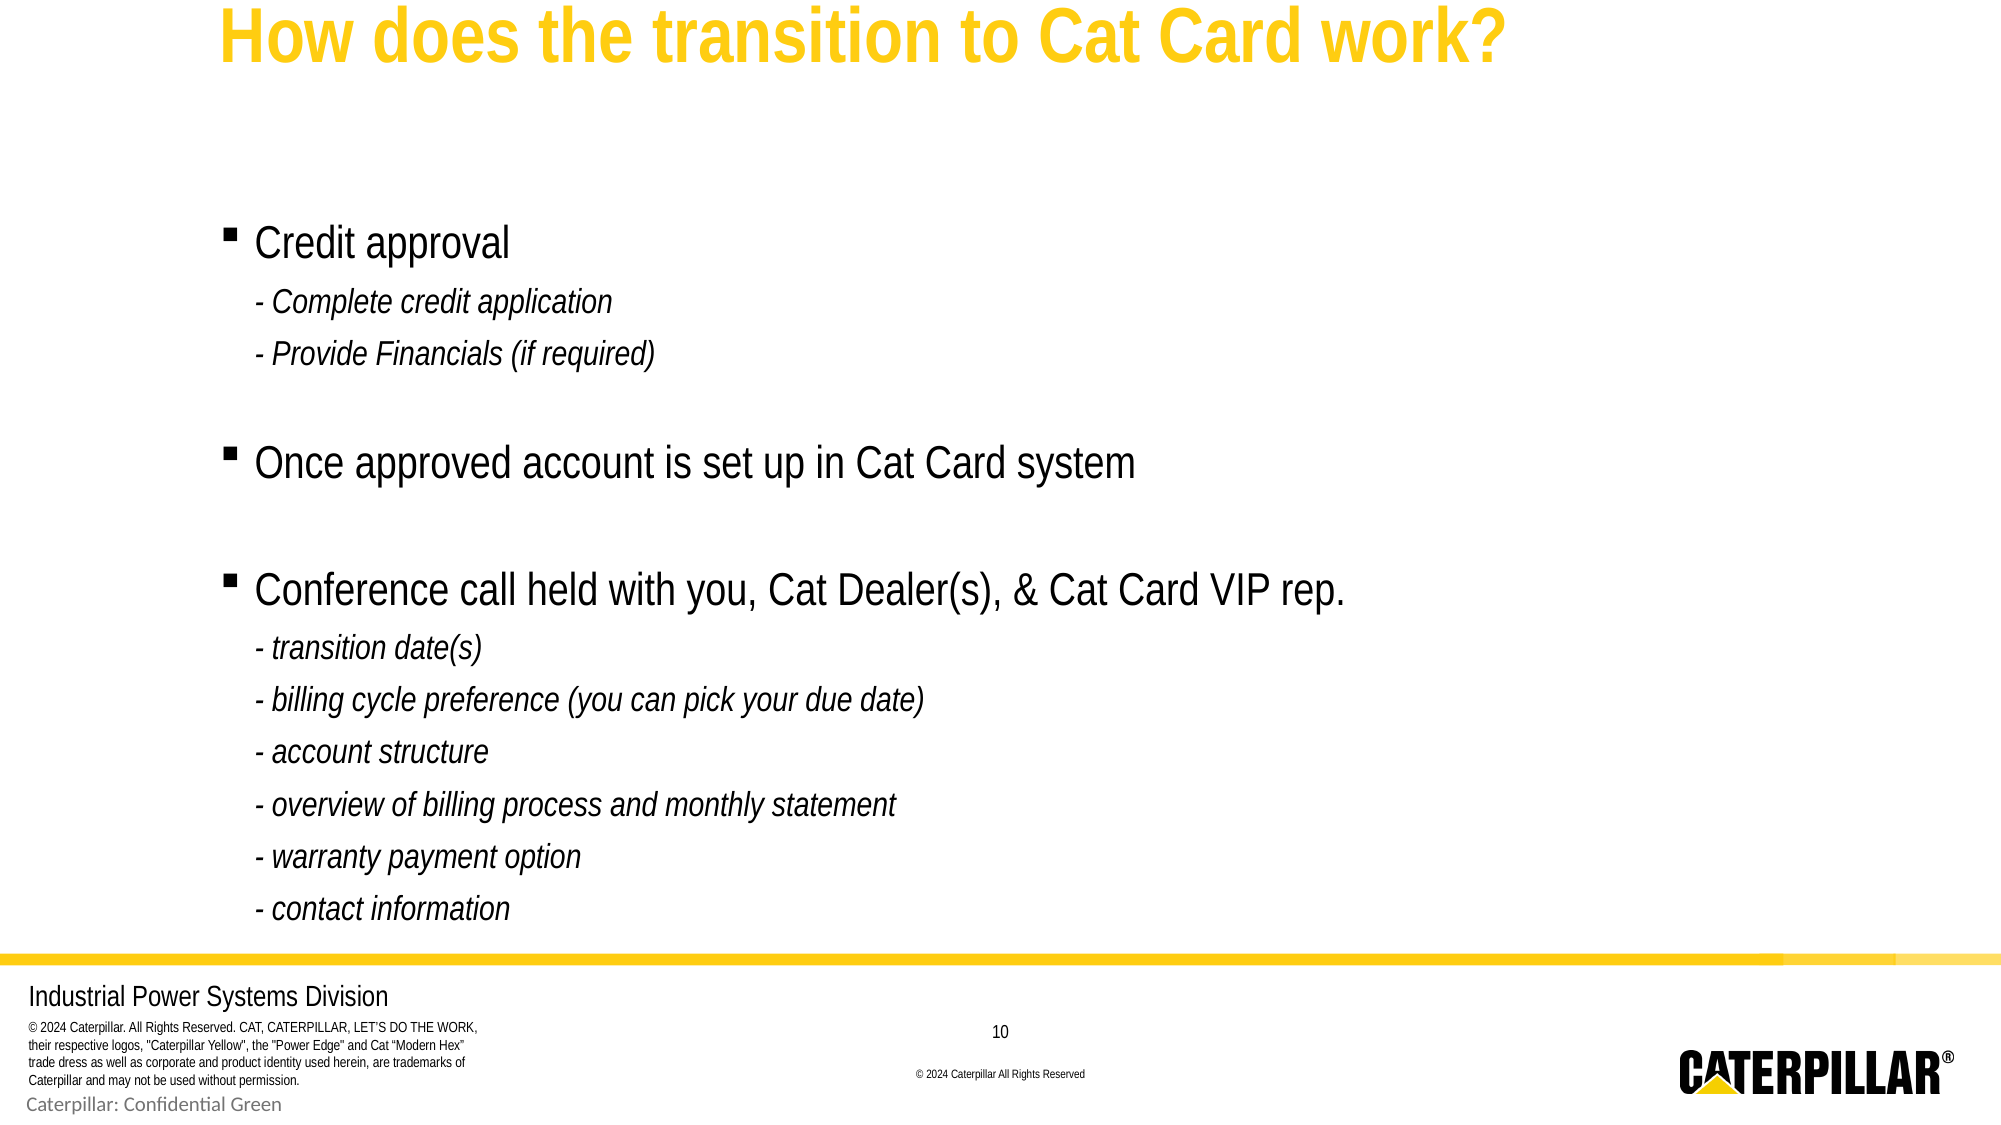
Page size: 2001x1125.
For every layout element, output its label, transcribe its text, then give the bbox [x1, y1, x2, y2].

list Credit approval - Complete credit application - Provide Financials (if required) Once approved account is set up in Cat Card system Conference call held with you, Cat Dealer(s), & Cat Card VIP rep. - transition date(s) - billing cycle preference (you can pick your due date) - account structure - overview of billing process and monthly statement - warranty payment option - contact information [205, 141, 1776, 942]
picture [1680, 1050, 1954, 1094]
title How does the transition to Cat Card work? [205, 0, 1675, 141]
